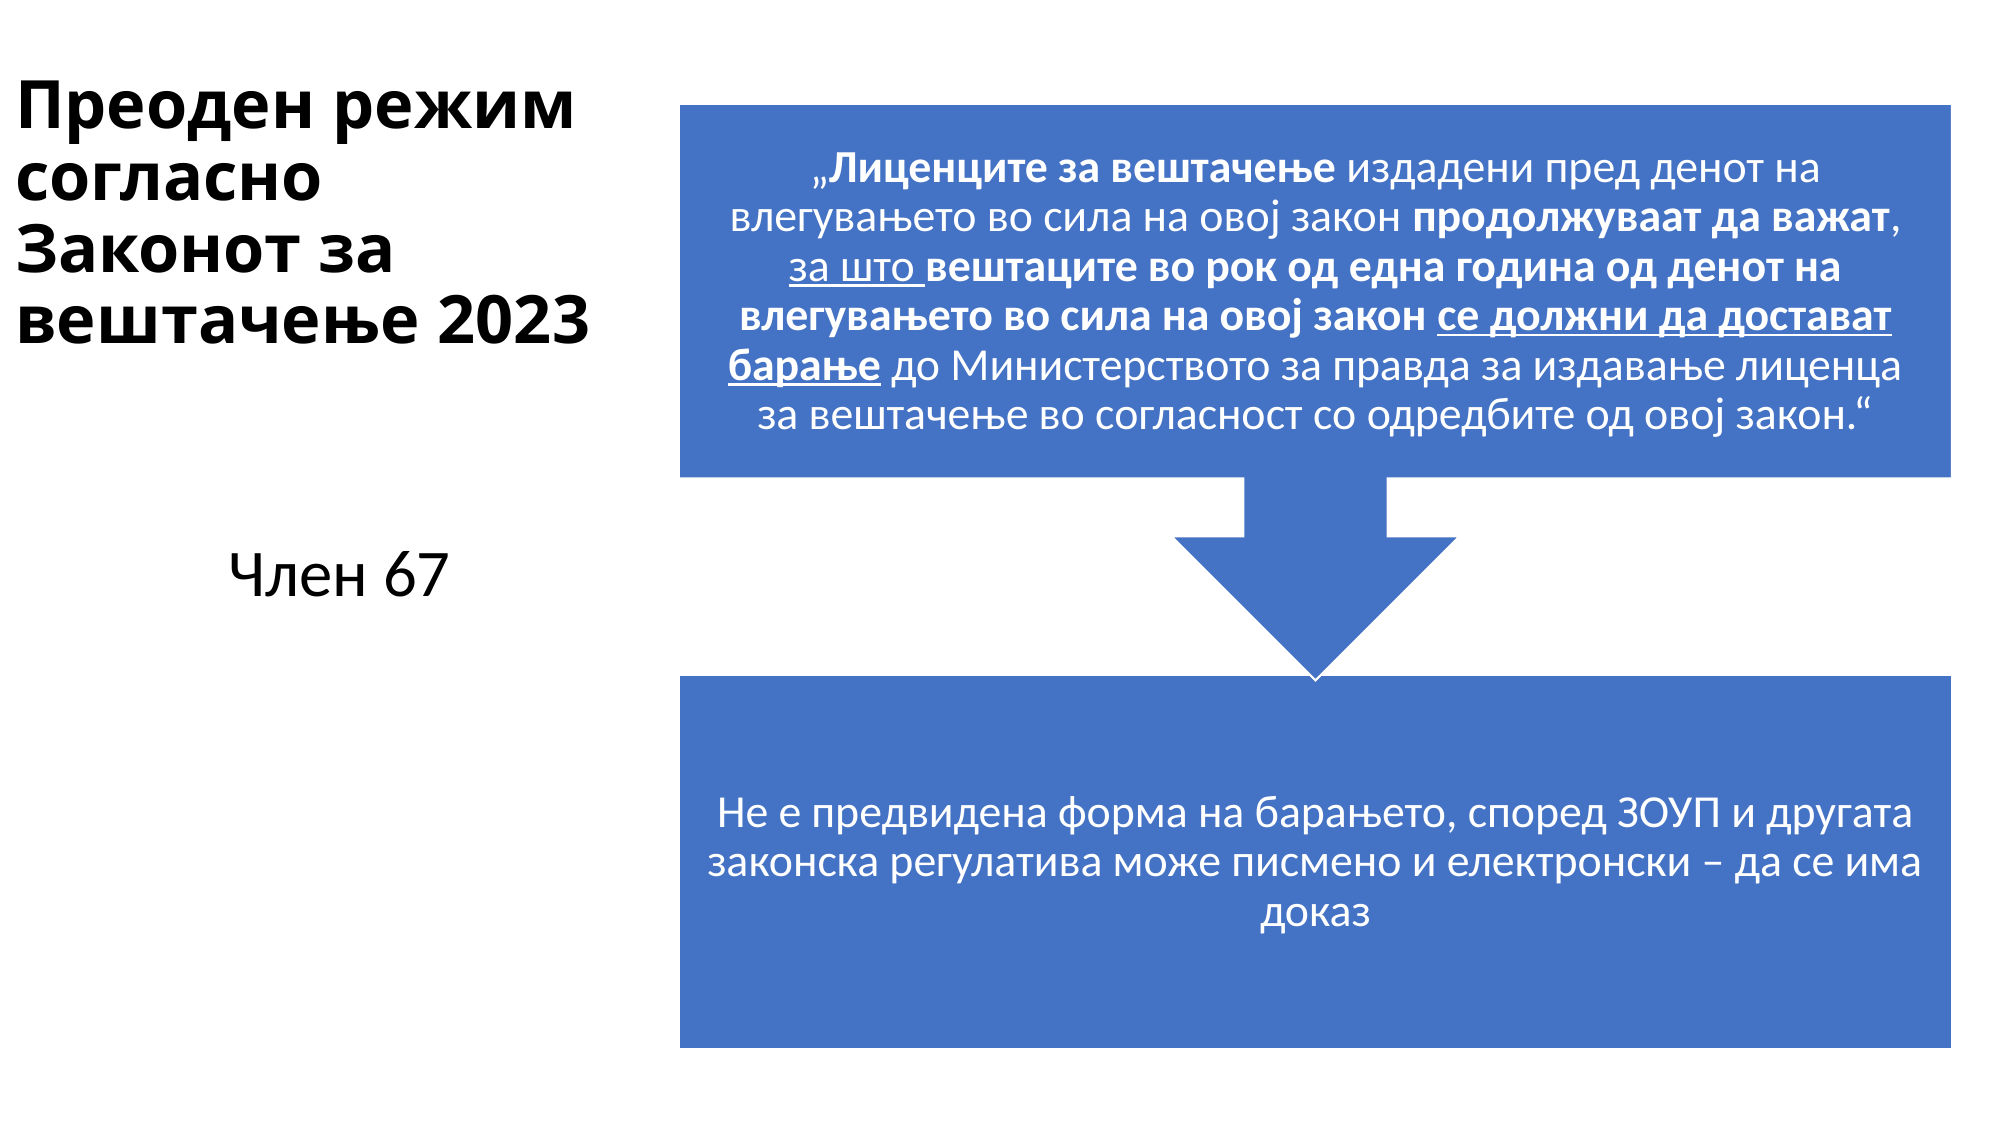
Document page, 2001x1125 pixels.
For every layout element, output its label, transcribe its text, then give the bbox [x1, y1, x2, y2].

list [678, 103, 1952, 1050]
title Преоден режим согласно Законот за вештачење 2023 [0, 103, 611, 366]
list Член 67 [137, 337, 542, 963]
